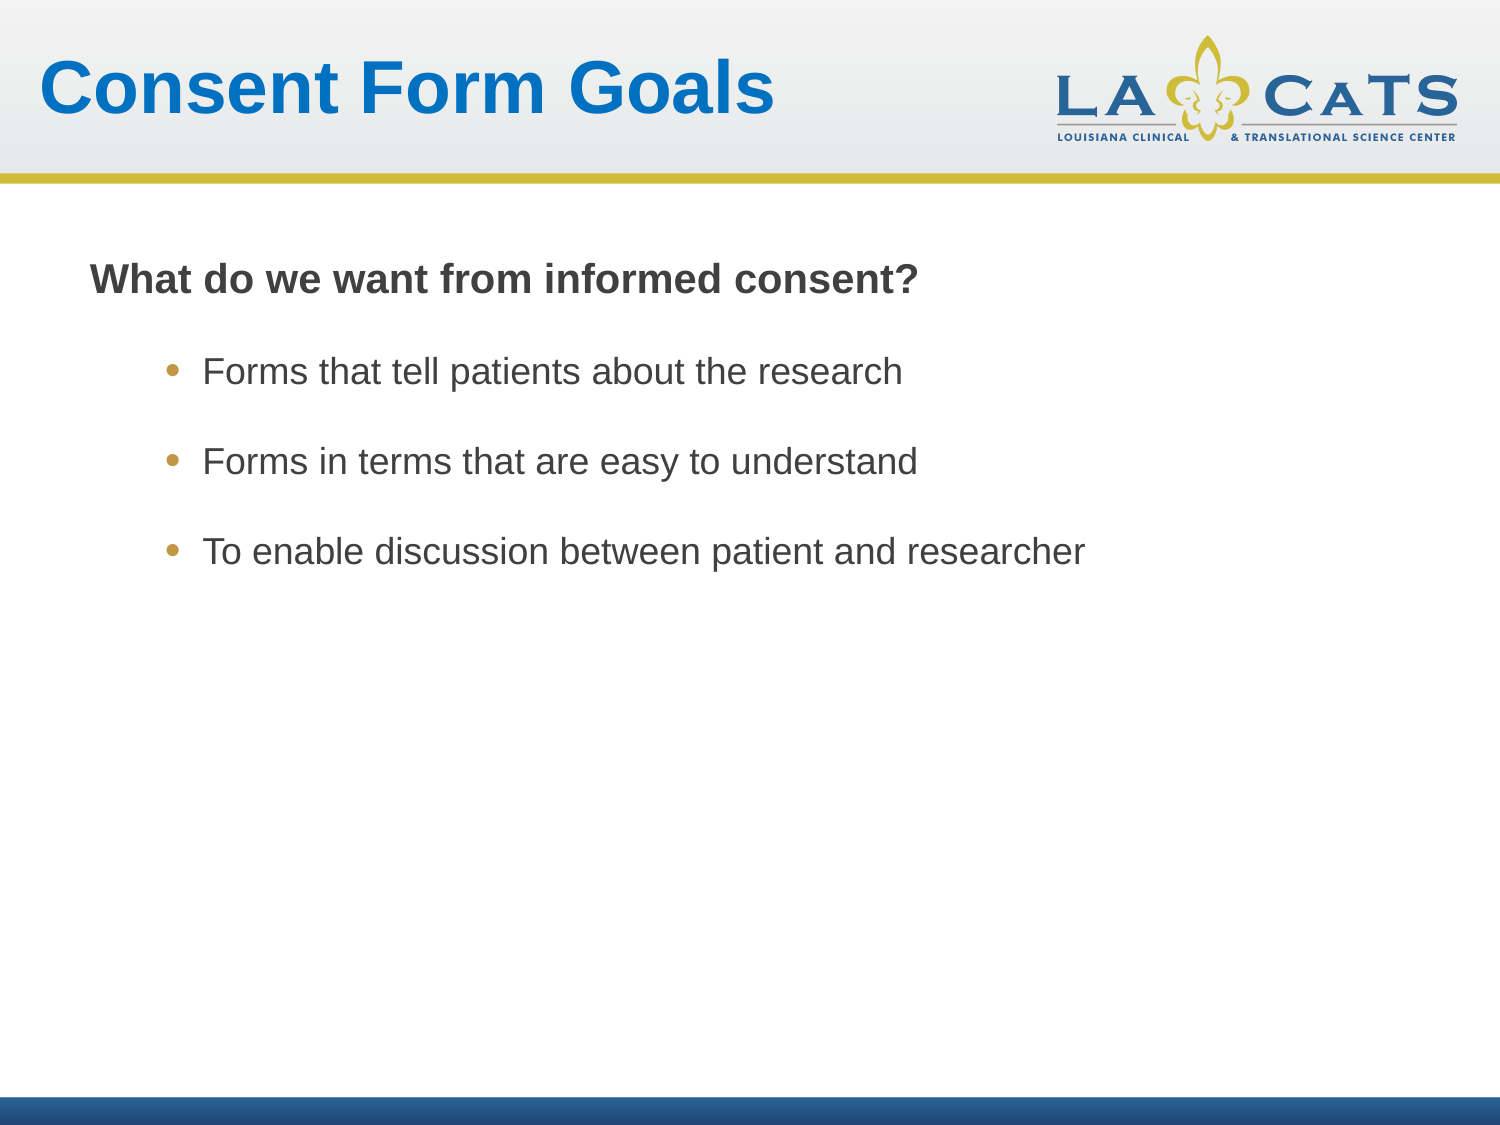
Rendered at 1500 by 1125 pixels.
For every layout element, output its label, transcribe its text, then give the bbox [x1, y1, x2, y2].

picture [0, 0, 1500, 1125]
text_box Consent Form Goals [24, 31, 1063, 137]
text_box What do we want from informed consent? Forms that tell patients about the research Forms in terms that are easy to understand To enable discussion between patient and researcher [74, 244, 1438, 580]
